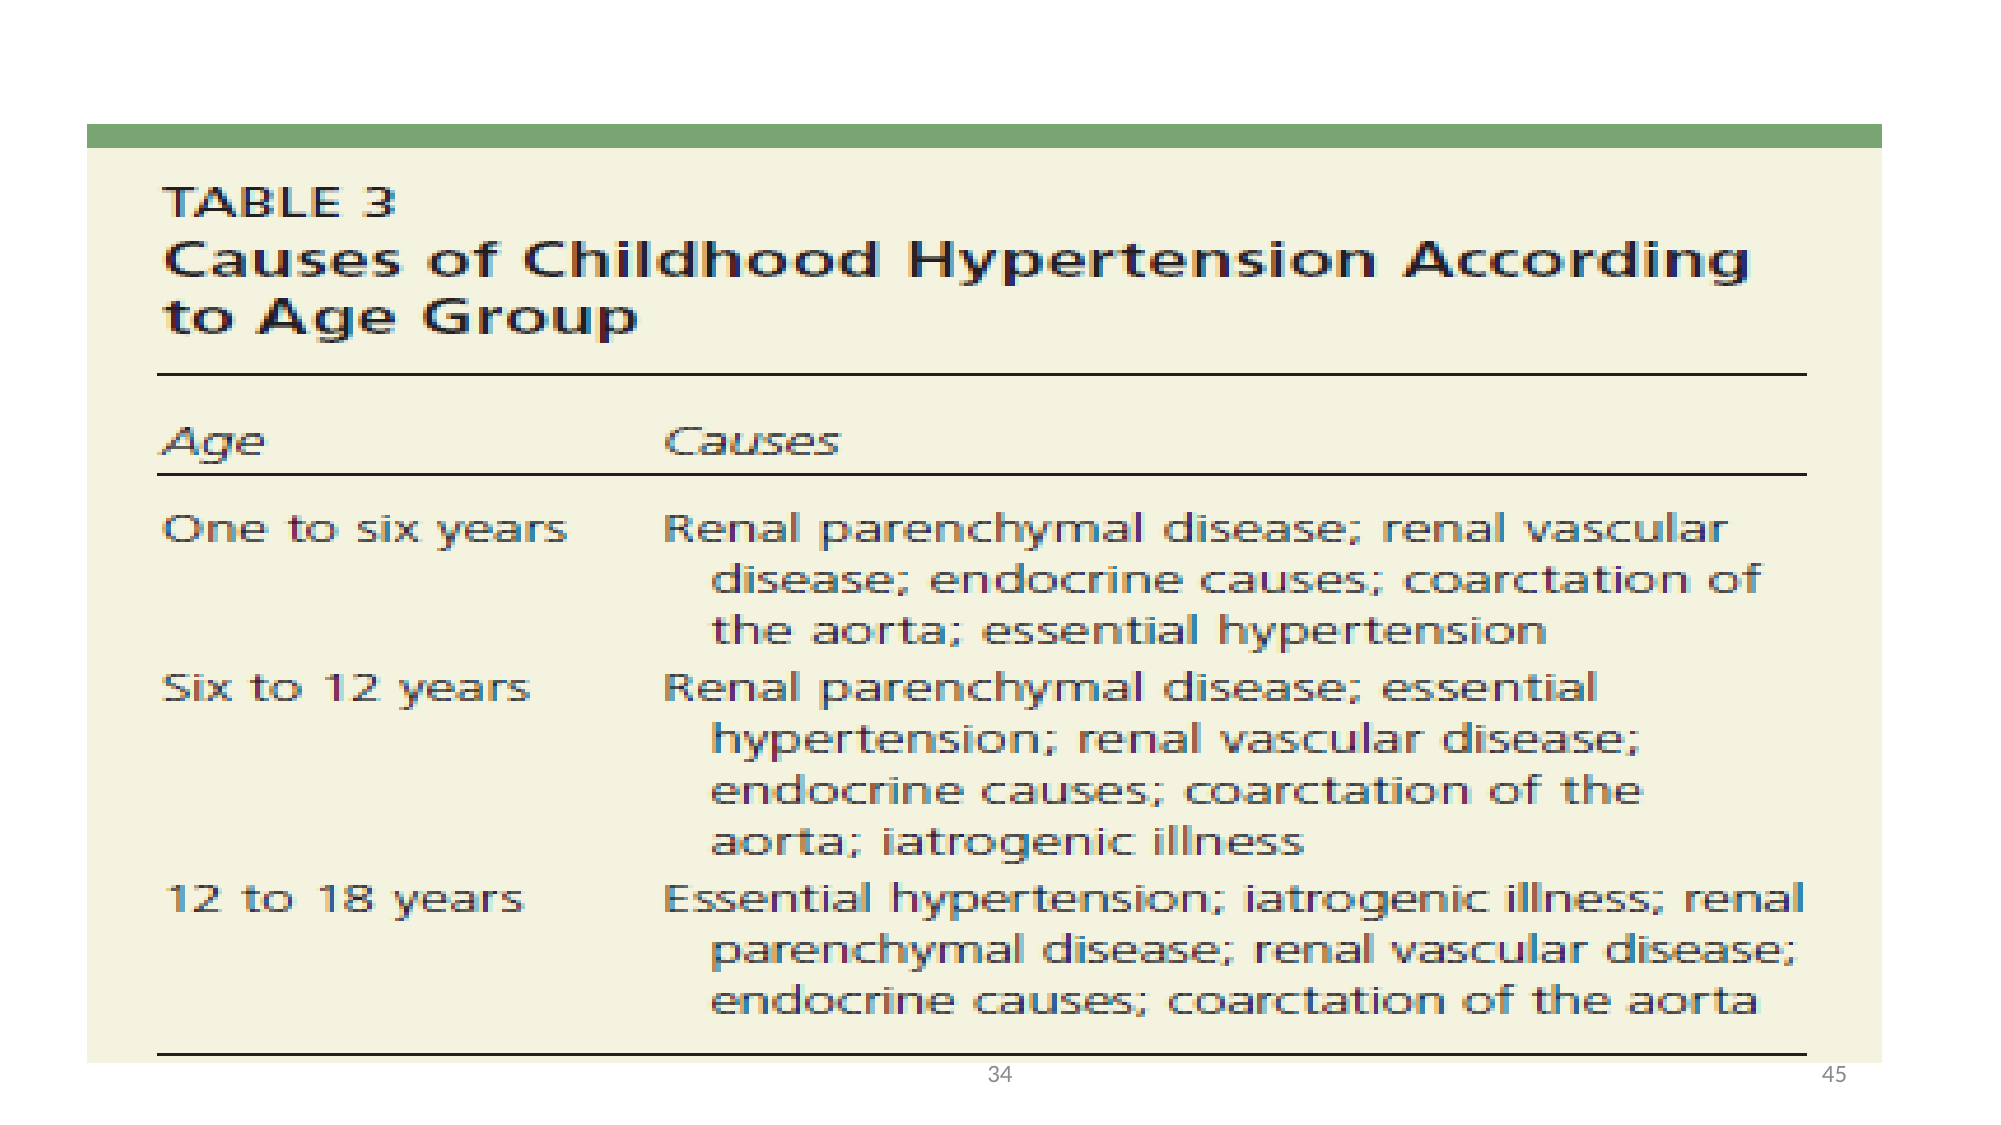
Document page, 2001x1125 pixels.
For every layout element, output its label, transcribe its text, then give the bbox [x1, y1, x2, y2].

footer 34 [662, 1063, 1338, 1103]
slide_number 45 [1412, 1063, 1863, 1103]
picture [83, 124, 1887, 1063]
